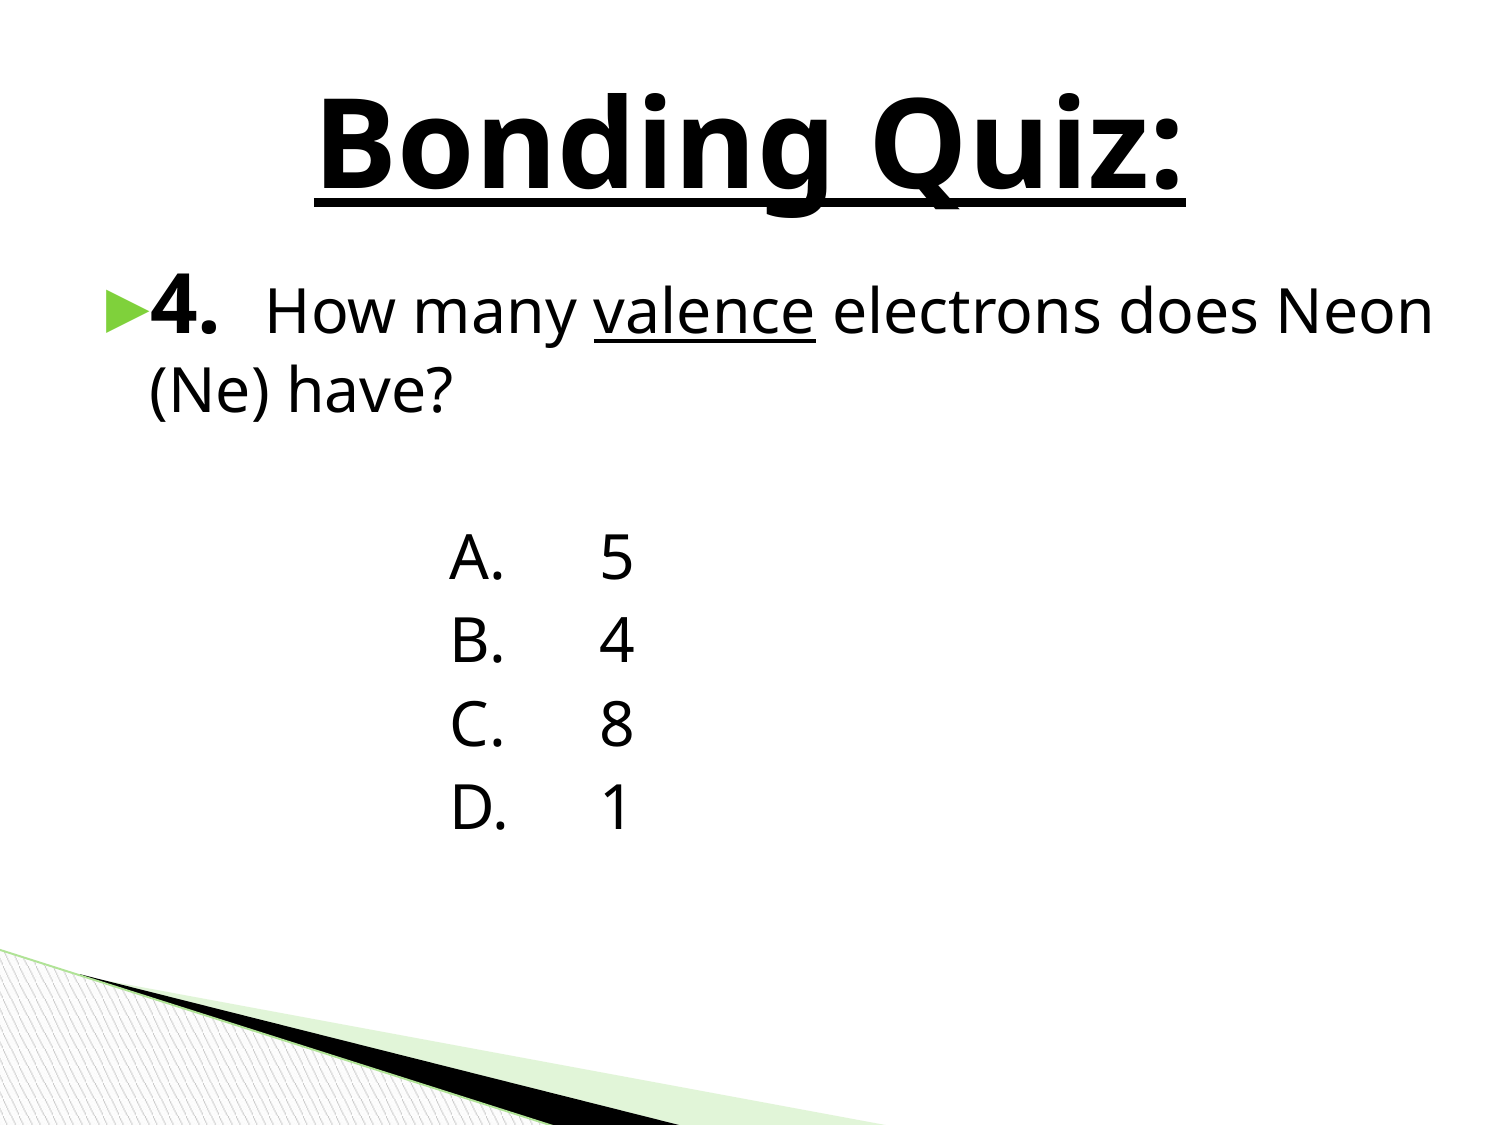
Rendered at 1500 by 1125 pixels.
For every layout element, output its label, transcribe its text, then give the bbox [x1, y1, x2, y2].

title Bonding Quiz: [75, 45, 1425, 233]
list 4. How many valence electrons does Neon (Ne) have? A. 5 B. 4 C. 8 D. 1 [75, 242, 1463, 986]
